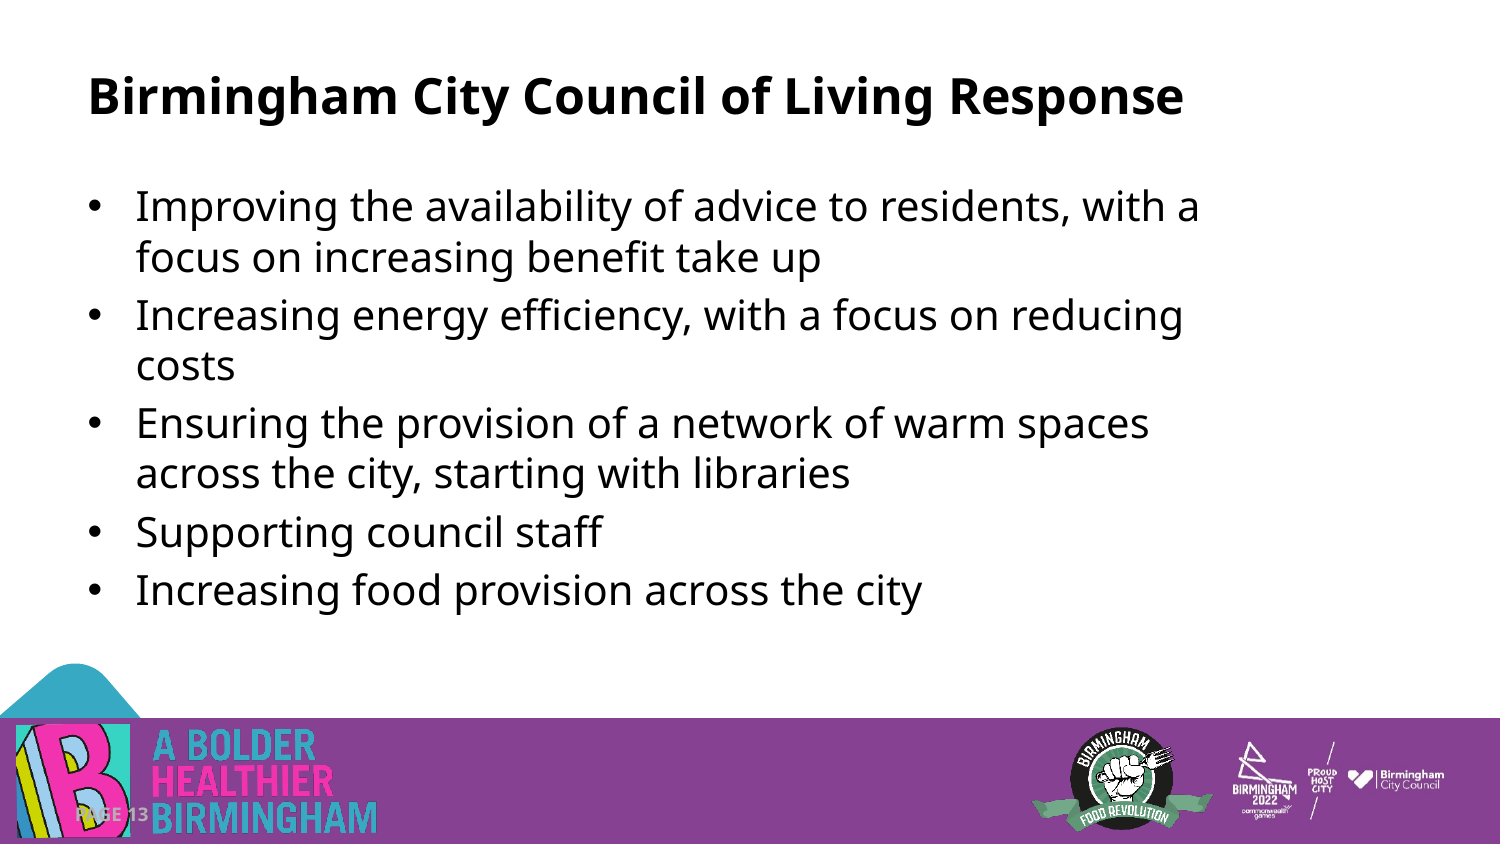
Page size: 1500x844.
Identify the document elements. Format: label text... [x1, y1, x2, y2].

list Improving the availability of advice to residents, with a focus on increasing benefit take up Increasing energy efficiency, with a focus on reducing costs Ensuring the provision of a network of warm spaces across the city, starting with libraries Supporting council staff Increasing food provision across the city [75, 173, 1260, 731]
picture [0, 551, 1500, 844]
title Birmingham City Council of Living Response [75, 33, 1425, 157]
slide_number PAGE 13 [62, 793, 412, 839]
